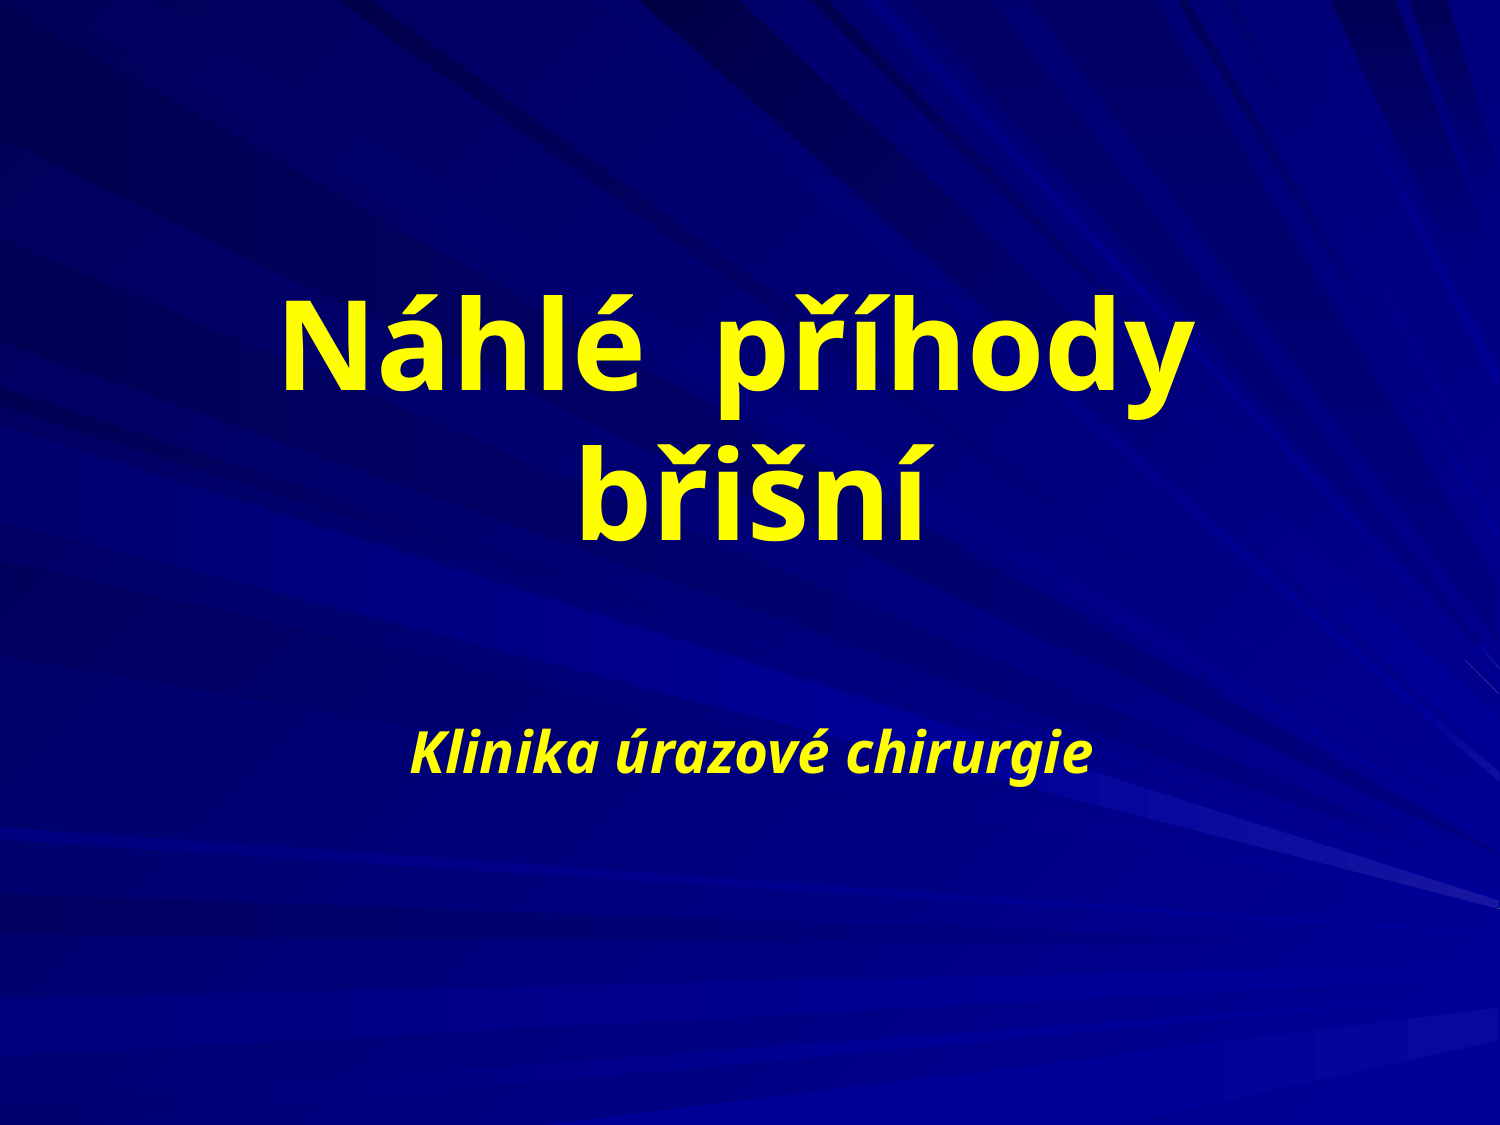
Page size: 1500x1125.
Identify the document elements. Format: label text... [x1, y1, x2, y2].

title Náhlé příhody břišní Klinika úrazové chirurgie [76, 408, 1428, 643]
